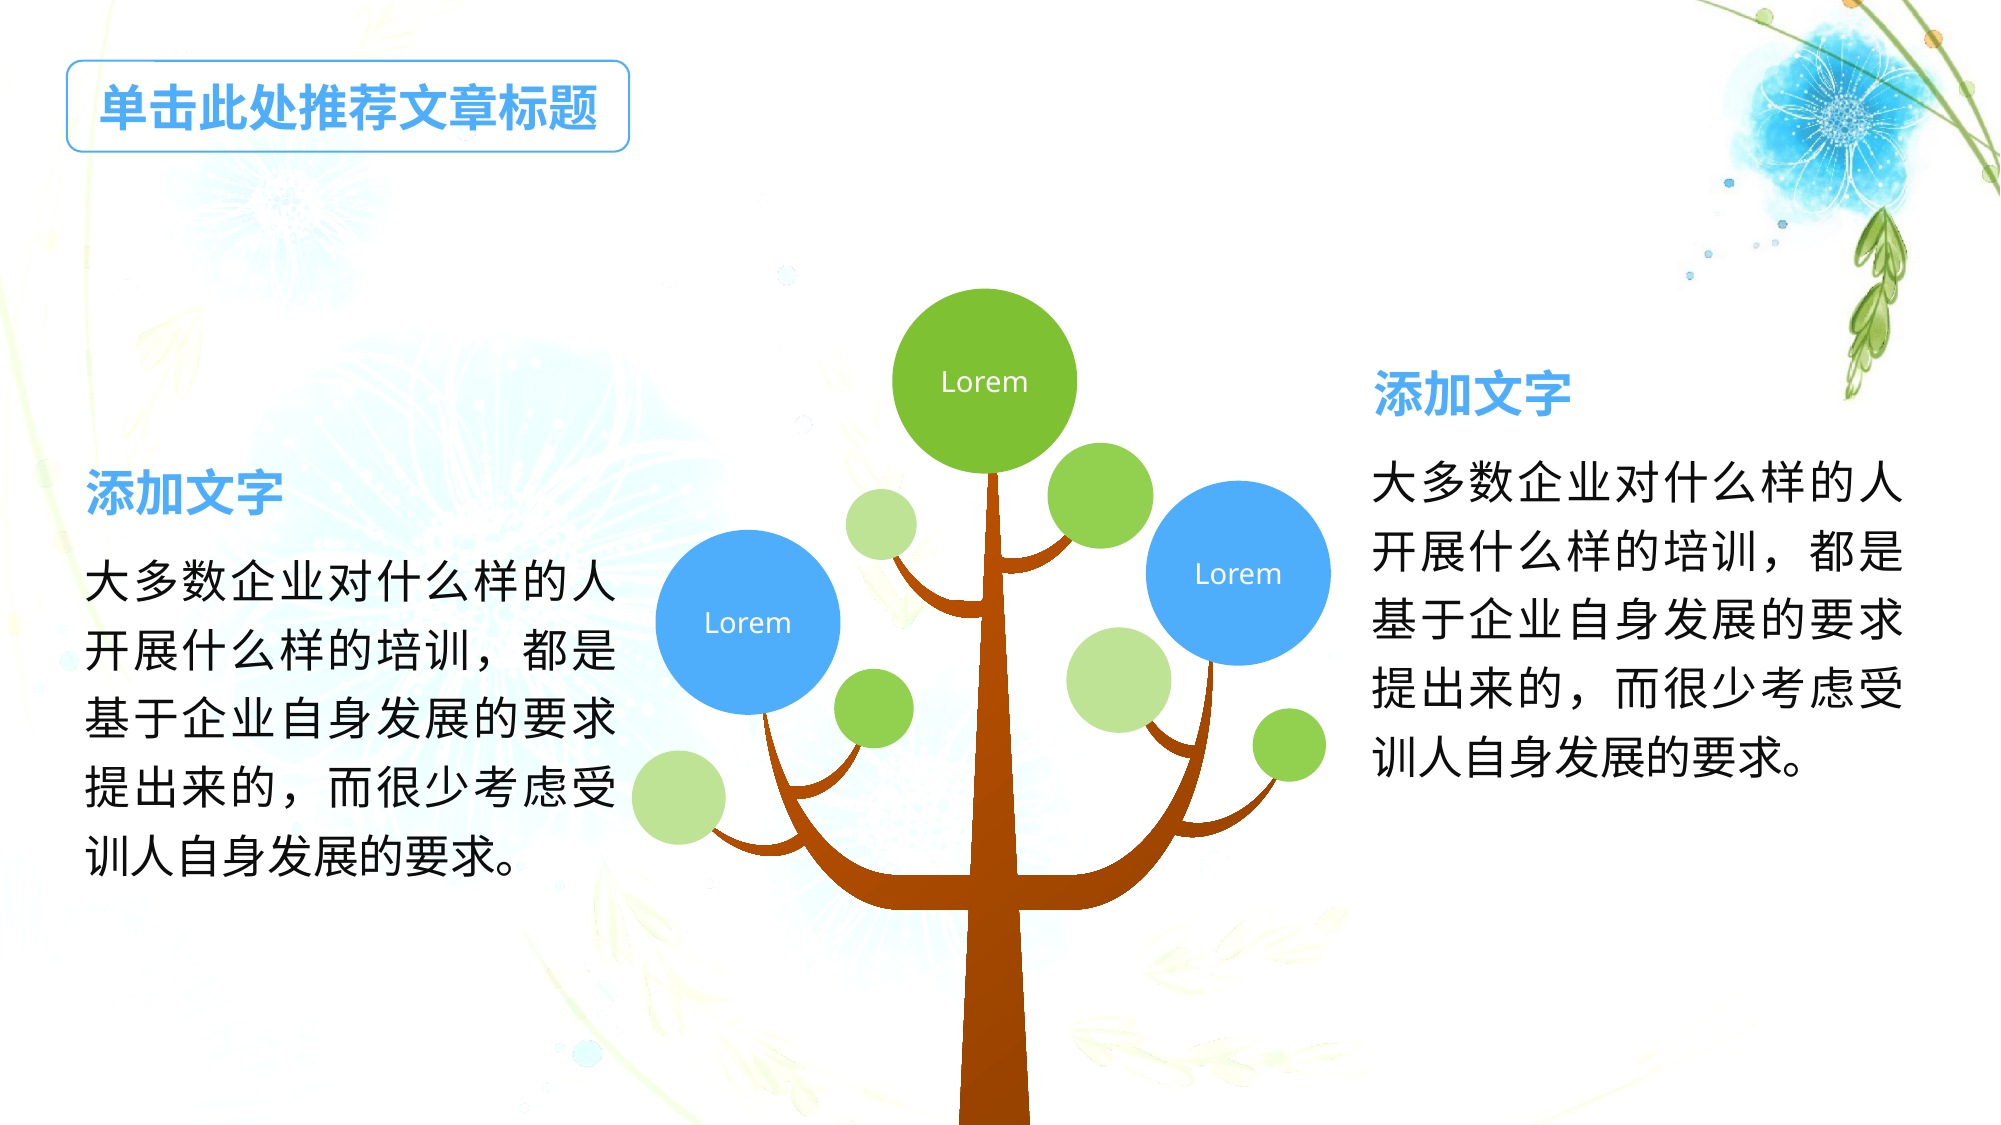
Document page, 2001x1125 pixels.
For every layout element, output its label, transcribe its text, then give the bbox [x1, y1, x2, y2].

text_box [631, 288, 1331, 1064]
picture [1592, 0, 2000, 413]
text_box 单击此处推荐文章标题 [65, 59, 631, 153]
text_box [1356, 355, 1920, 789]
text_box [69, 454, 632, 888]
